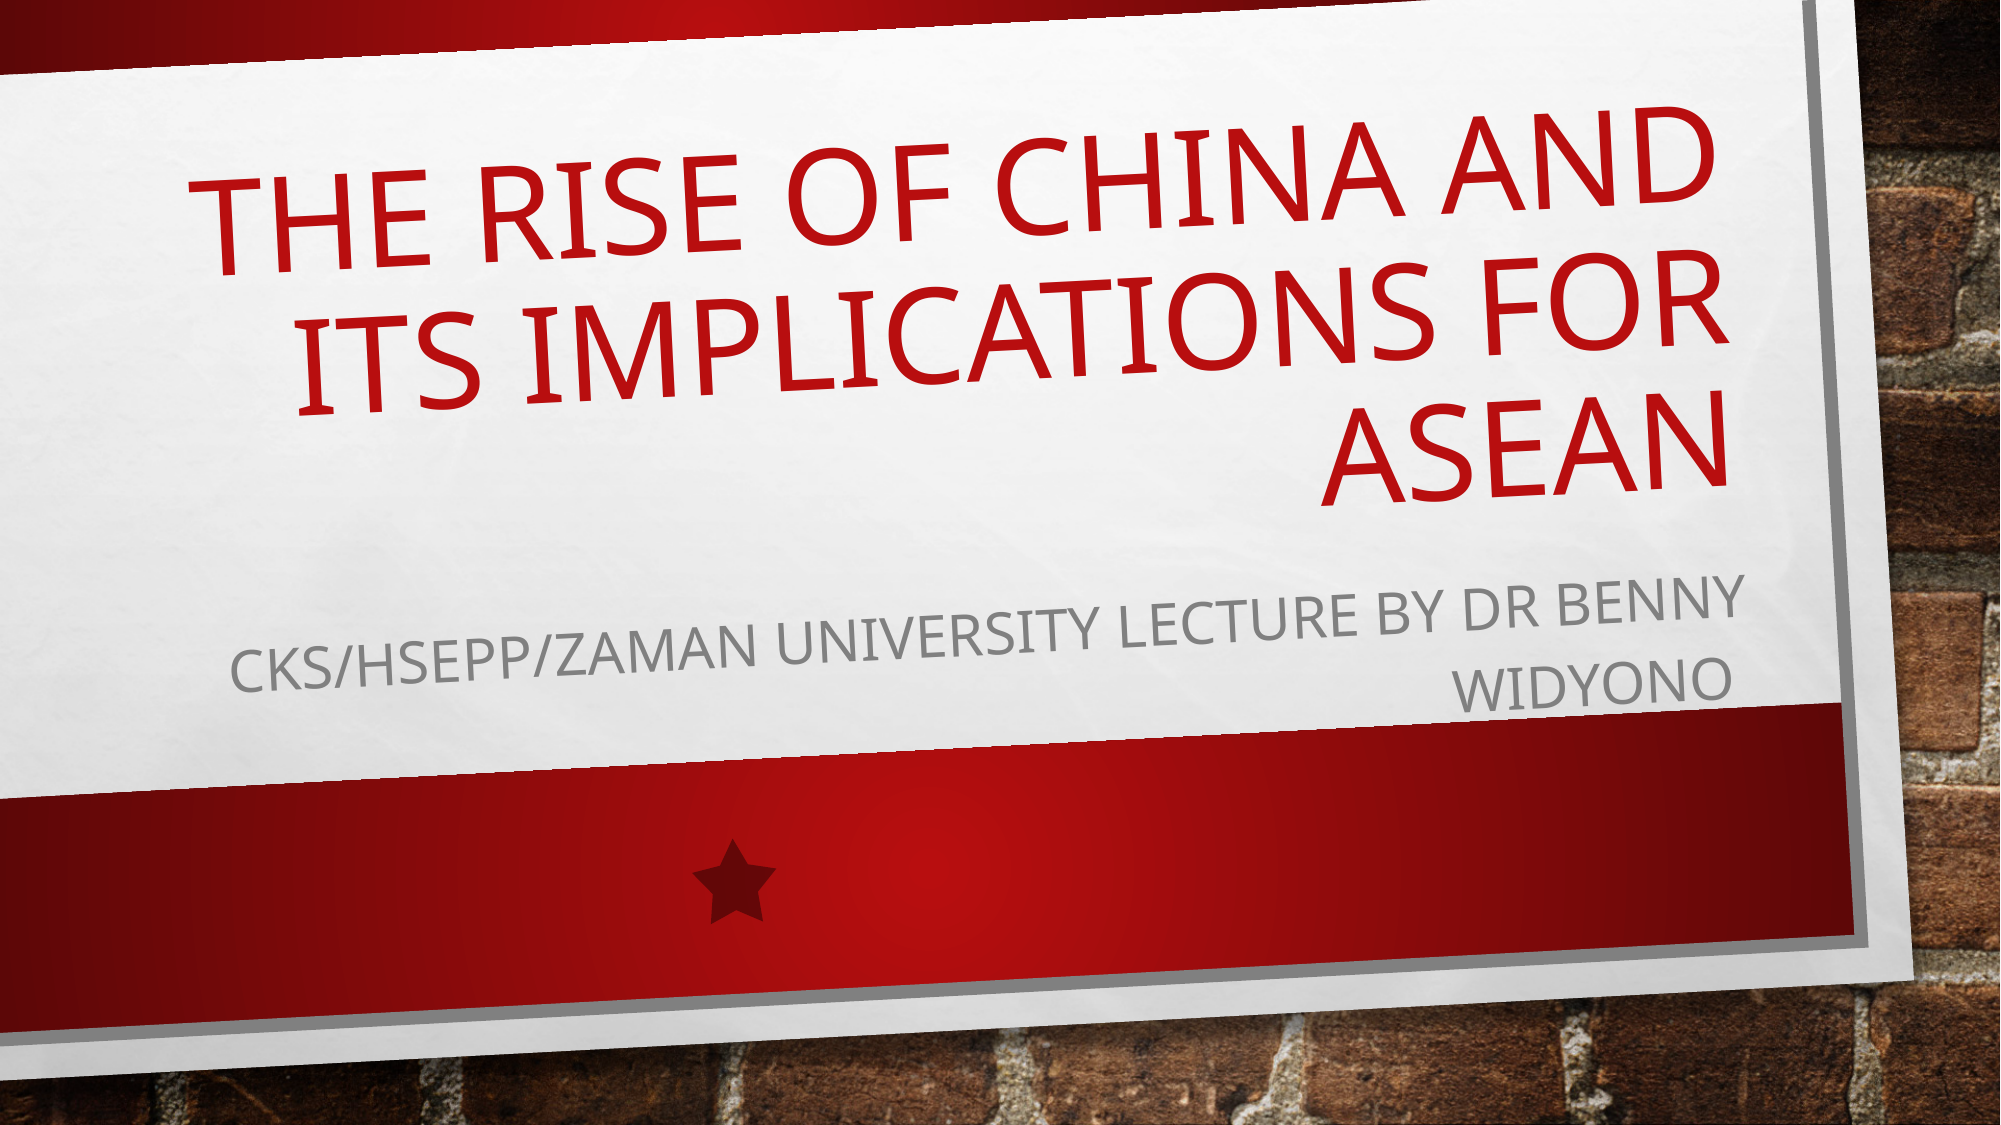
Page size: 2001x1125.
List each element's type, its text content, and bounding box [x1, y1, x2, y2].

picture [0, 0, 2000, 1125]
title THE RISE OF China and its implications for ASEAN [135, 67, 1758, 605]
subtitle CKS/HSEPP/ZAMAN UNIVERSITY LECTURE BY dr Benny Widyono [159, 533, 1763, 708]
